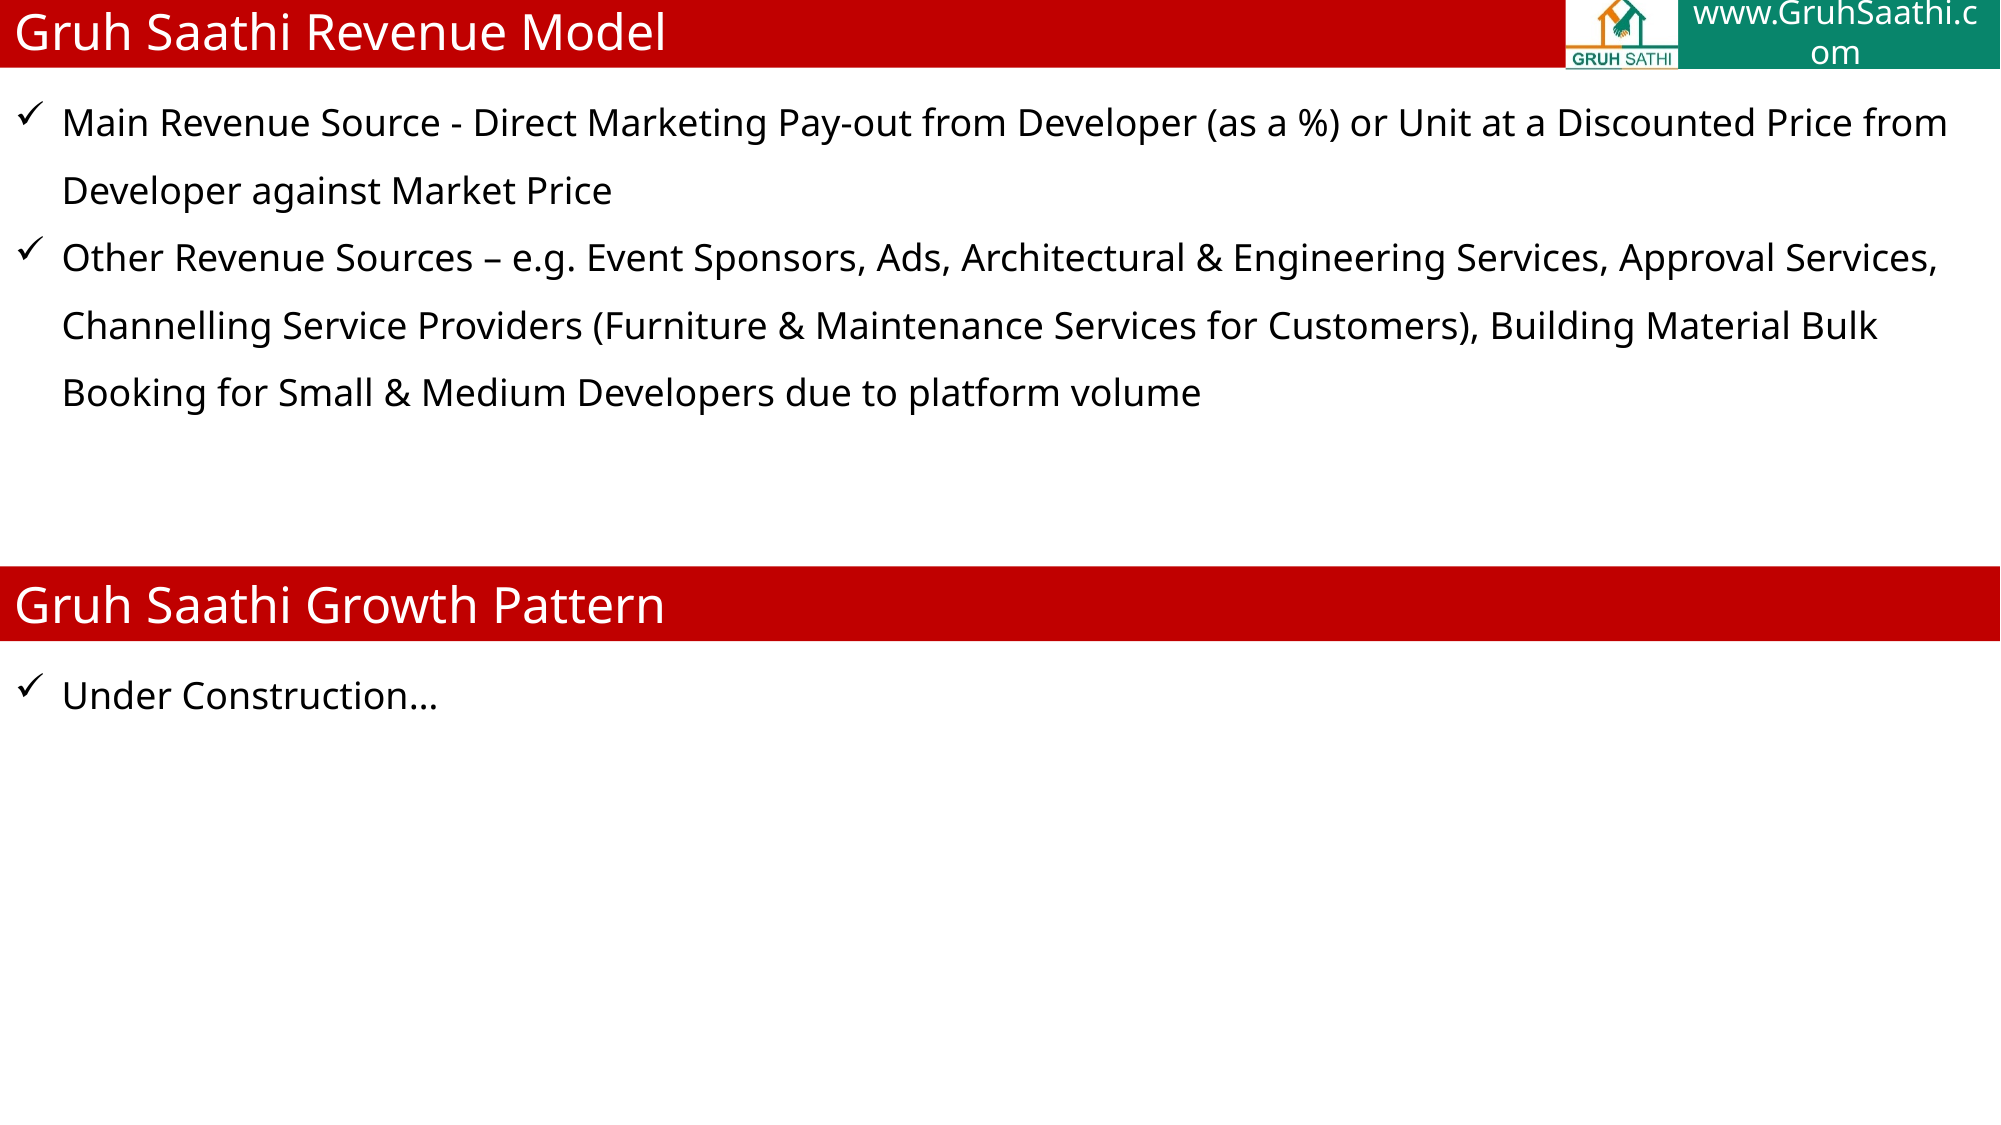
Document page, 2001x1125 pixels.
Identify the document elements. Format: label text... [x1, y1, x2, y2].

picture [1565, 0, 1679, 70]
text_box Gruh Saathi Growth Pattern [0, 566, 2000, 642]
text_box www.GruhSaathi.com [1679, 0, 2000, 69]
text_box Main Revenue Source - Direct Marketing Pay-out from Developer (as a %) or Unit at a Discounted Price from Developer against Market Price Other Revenue Sources – e.g. Event Sponsors, Ads, Architectural & Engineering Services, Approval Services, Channelling Service Providers (Furniture & Maintenance Services for Customers), Building Material Bulk Booking for Small & Medium Developers due to platform volume [0, 69, 2000, 422]
text_box Gruh Saathi Revenue Model [0, 0, 1565, 68]
text_box Under Construction… [0, 641, 1000, 724]
